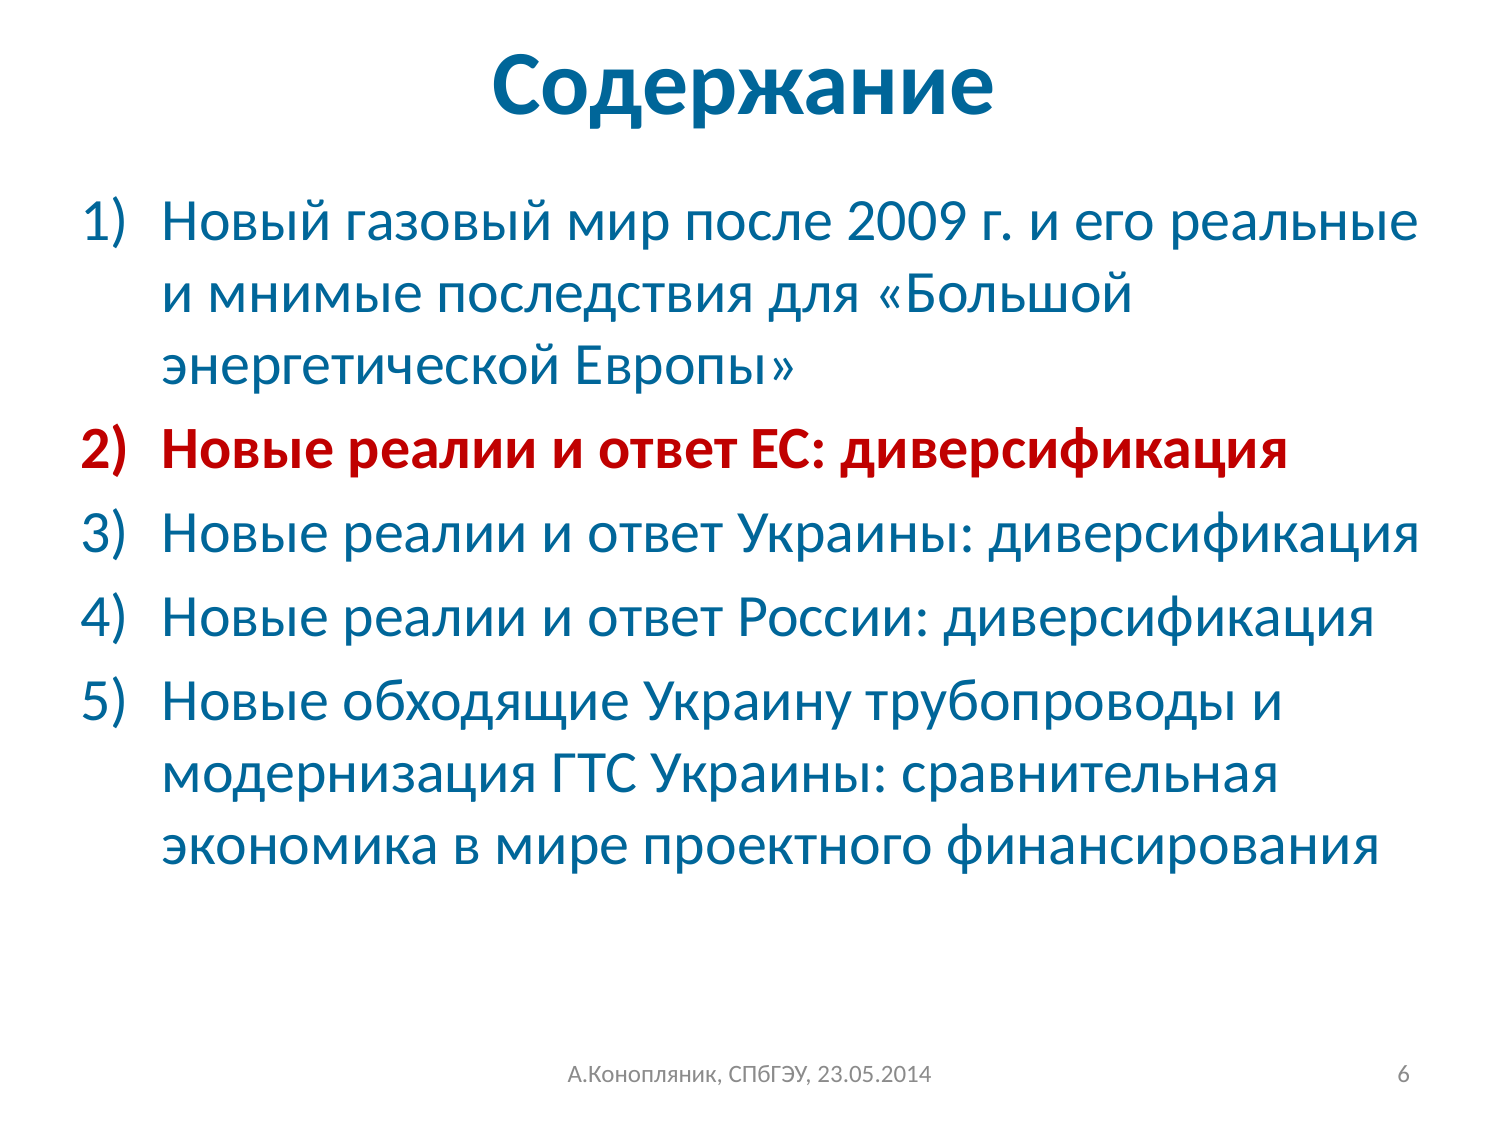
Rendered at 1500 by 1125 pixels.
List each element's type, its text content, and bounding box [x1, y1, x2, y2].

list Новый газовый мир после 2009 г. и его реальные и мнимые последствия для «Большой энергетической Европы» Новые реалии и ответ ЕС: диверсификация Новые реалии и ответ Украины: диверсификация Новые реалии и ответ России: диверсификация Новые обходящие Украину трубопроводы и модернизация ГТС Украины: сравнительная экономика в мире проектного финансирования [64, 172, 1461, 1024]
slide_number 6 [1074, 1042, 1425, 1103]
footer А.Конопляник, СПбГЭУ, 23.05.2014 [512, 1042, 988, 1103]
title Содержание [17, 7, 1471, 149]
